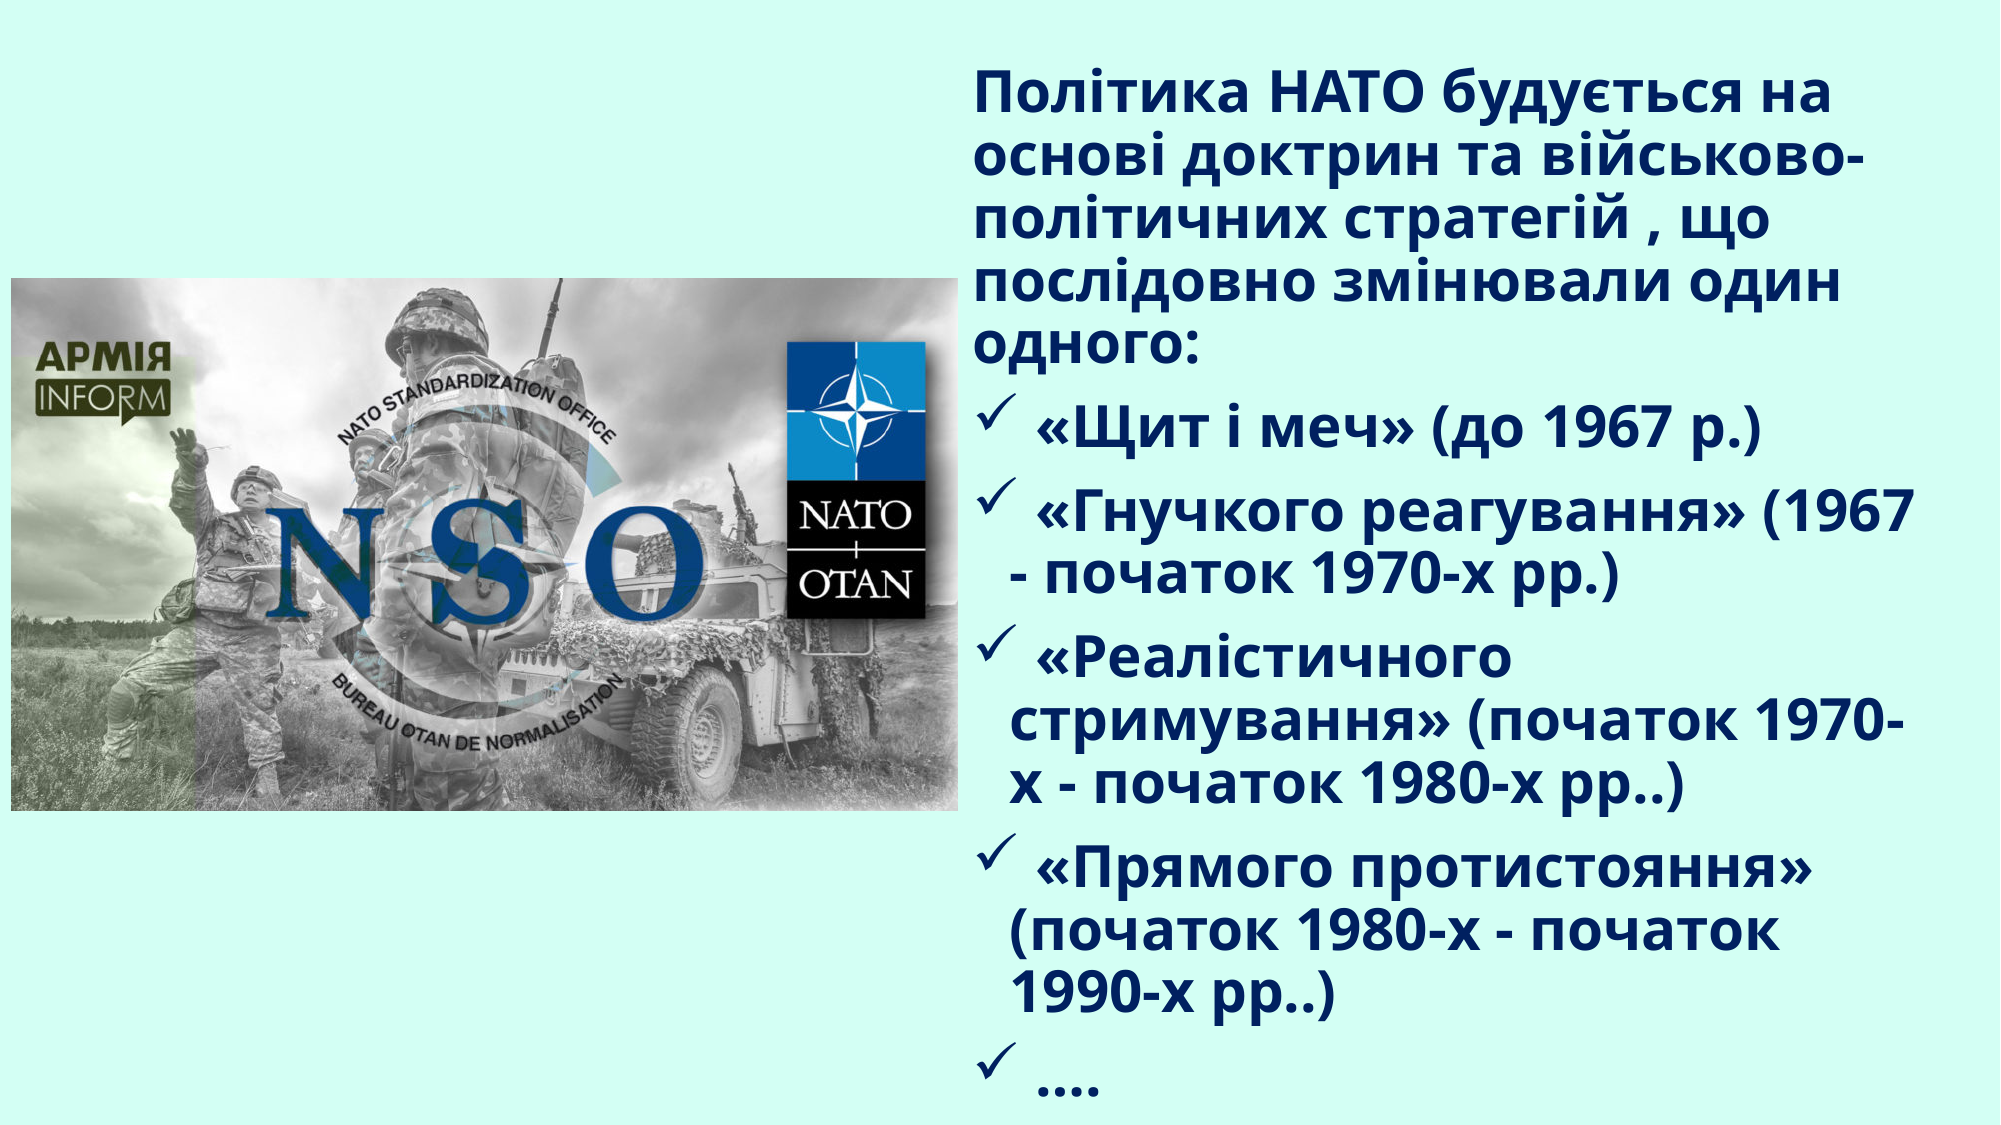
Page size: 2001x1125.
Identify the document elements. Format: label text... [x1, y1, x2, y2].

picture [11, 278, 958, 811]
list Політика НАТО будується на основі доктрин та військово-політичних стратегій , що послідовно змінювали один одного: «Щит і меч» (до 1967 р.) «Гнучкого реагування» (1967 - початок 1970-х рр.) «Реалістичного стримування» (початок 1970-х - початок 1980-х рр..) «Прямого протистояння» (початок 1980-х - початок 1990-х рр..) …. [957, 54, 1932, 1125]
